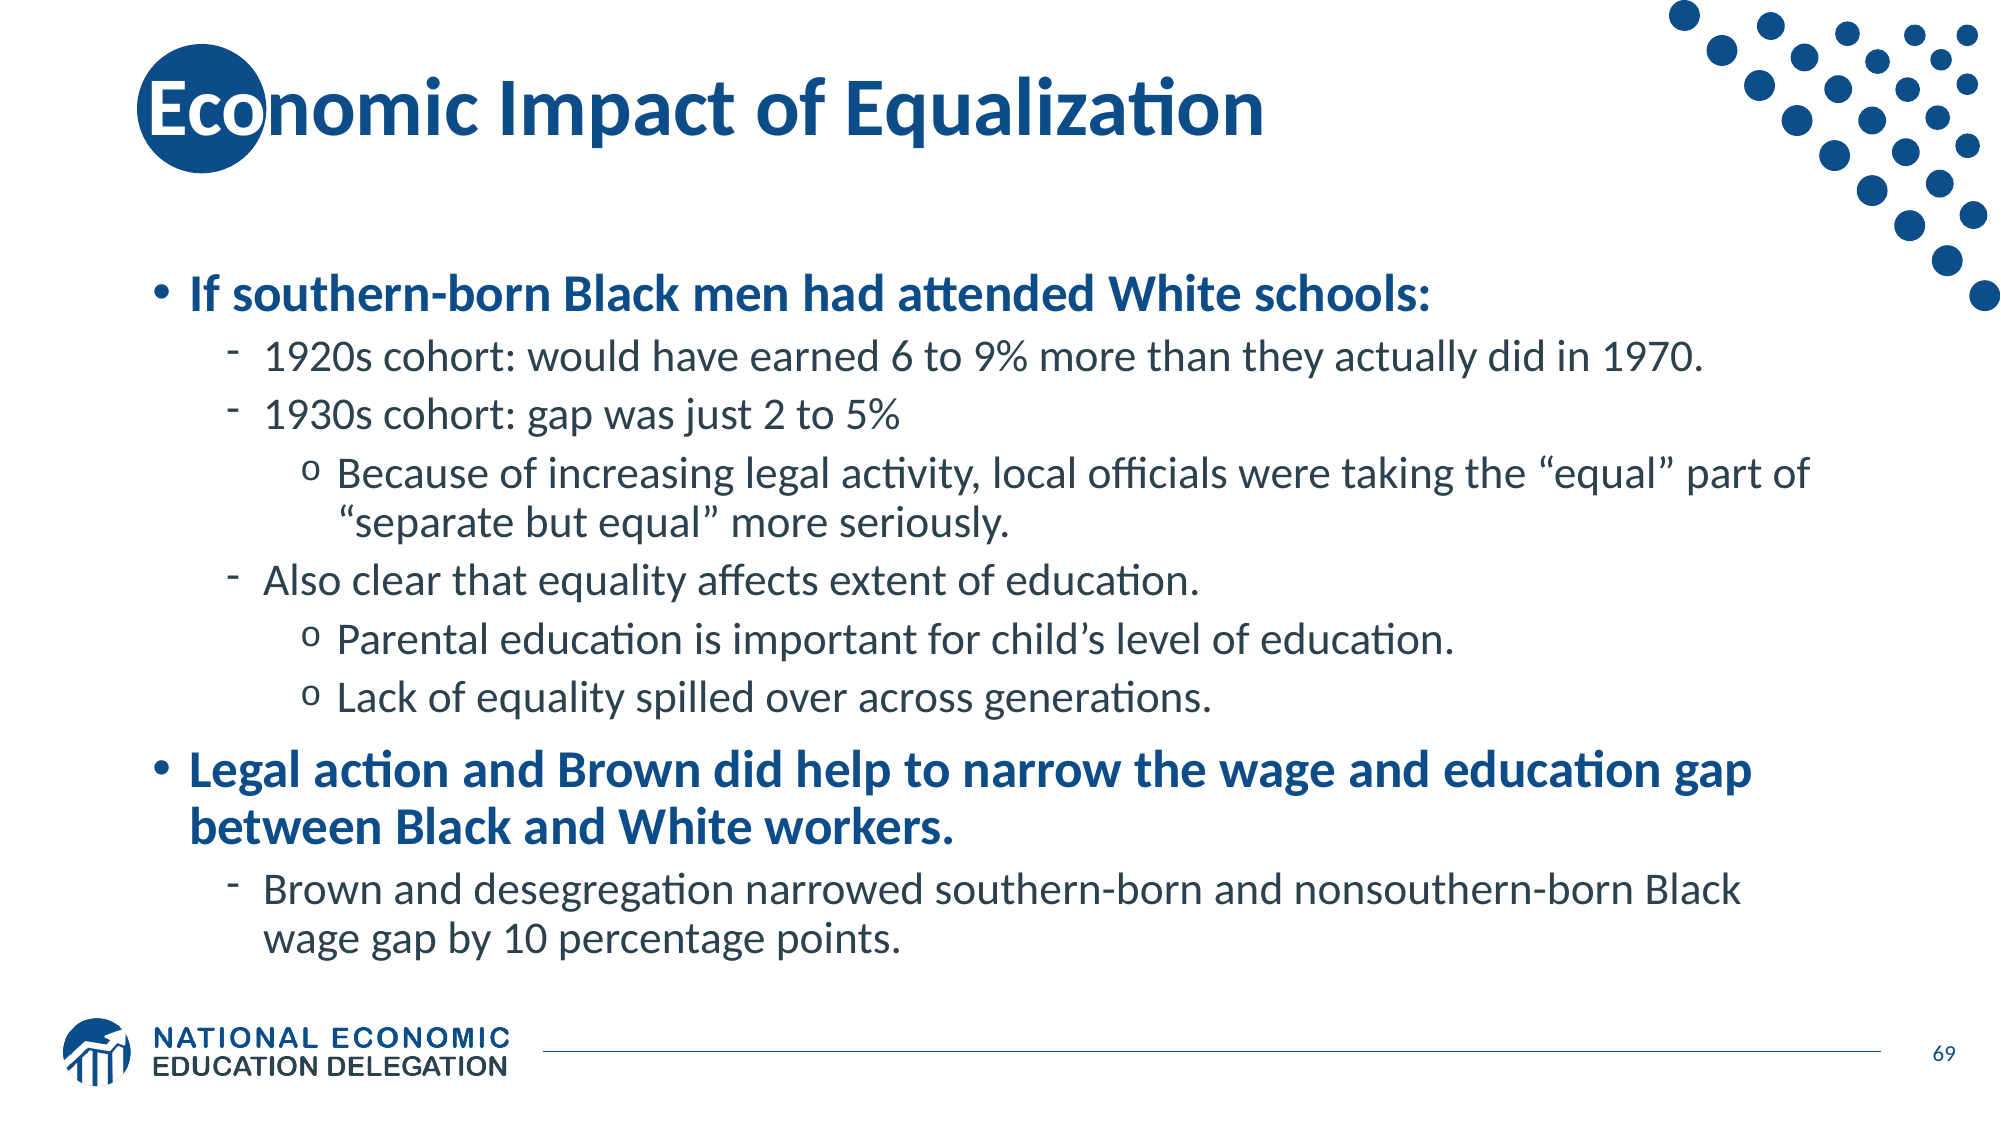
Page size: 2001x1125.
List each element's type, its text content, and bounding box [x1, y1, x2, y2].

list If southern-born Black men had attended White schools: 1920s cohort: would have earned 6 to 9% more than they actually did in 1970. 1930s cohort: gap was just 2 to 5% Because of increasing legal activity, local officials were taking the “equal” part of “separate but equal” more seriously. Also clear that equality affects extent of education. Parental education is important for child’s level of education. Lack of equality spilled over across generations. Legal action and Brown did help to narrow the wage and education gap between Black and White workers. Brown and desegregation narrowed southern-born and nonsouthern-born Black wage gap by 10 percentage points. [137, 257, 1863, 972]
title Economic Impact of Equalization [132, 0, 1858, 218]
picture [55, 1013, 520, 1091]
slide_number 69 [1521, 1022, 1972, 1082]
